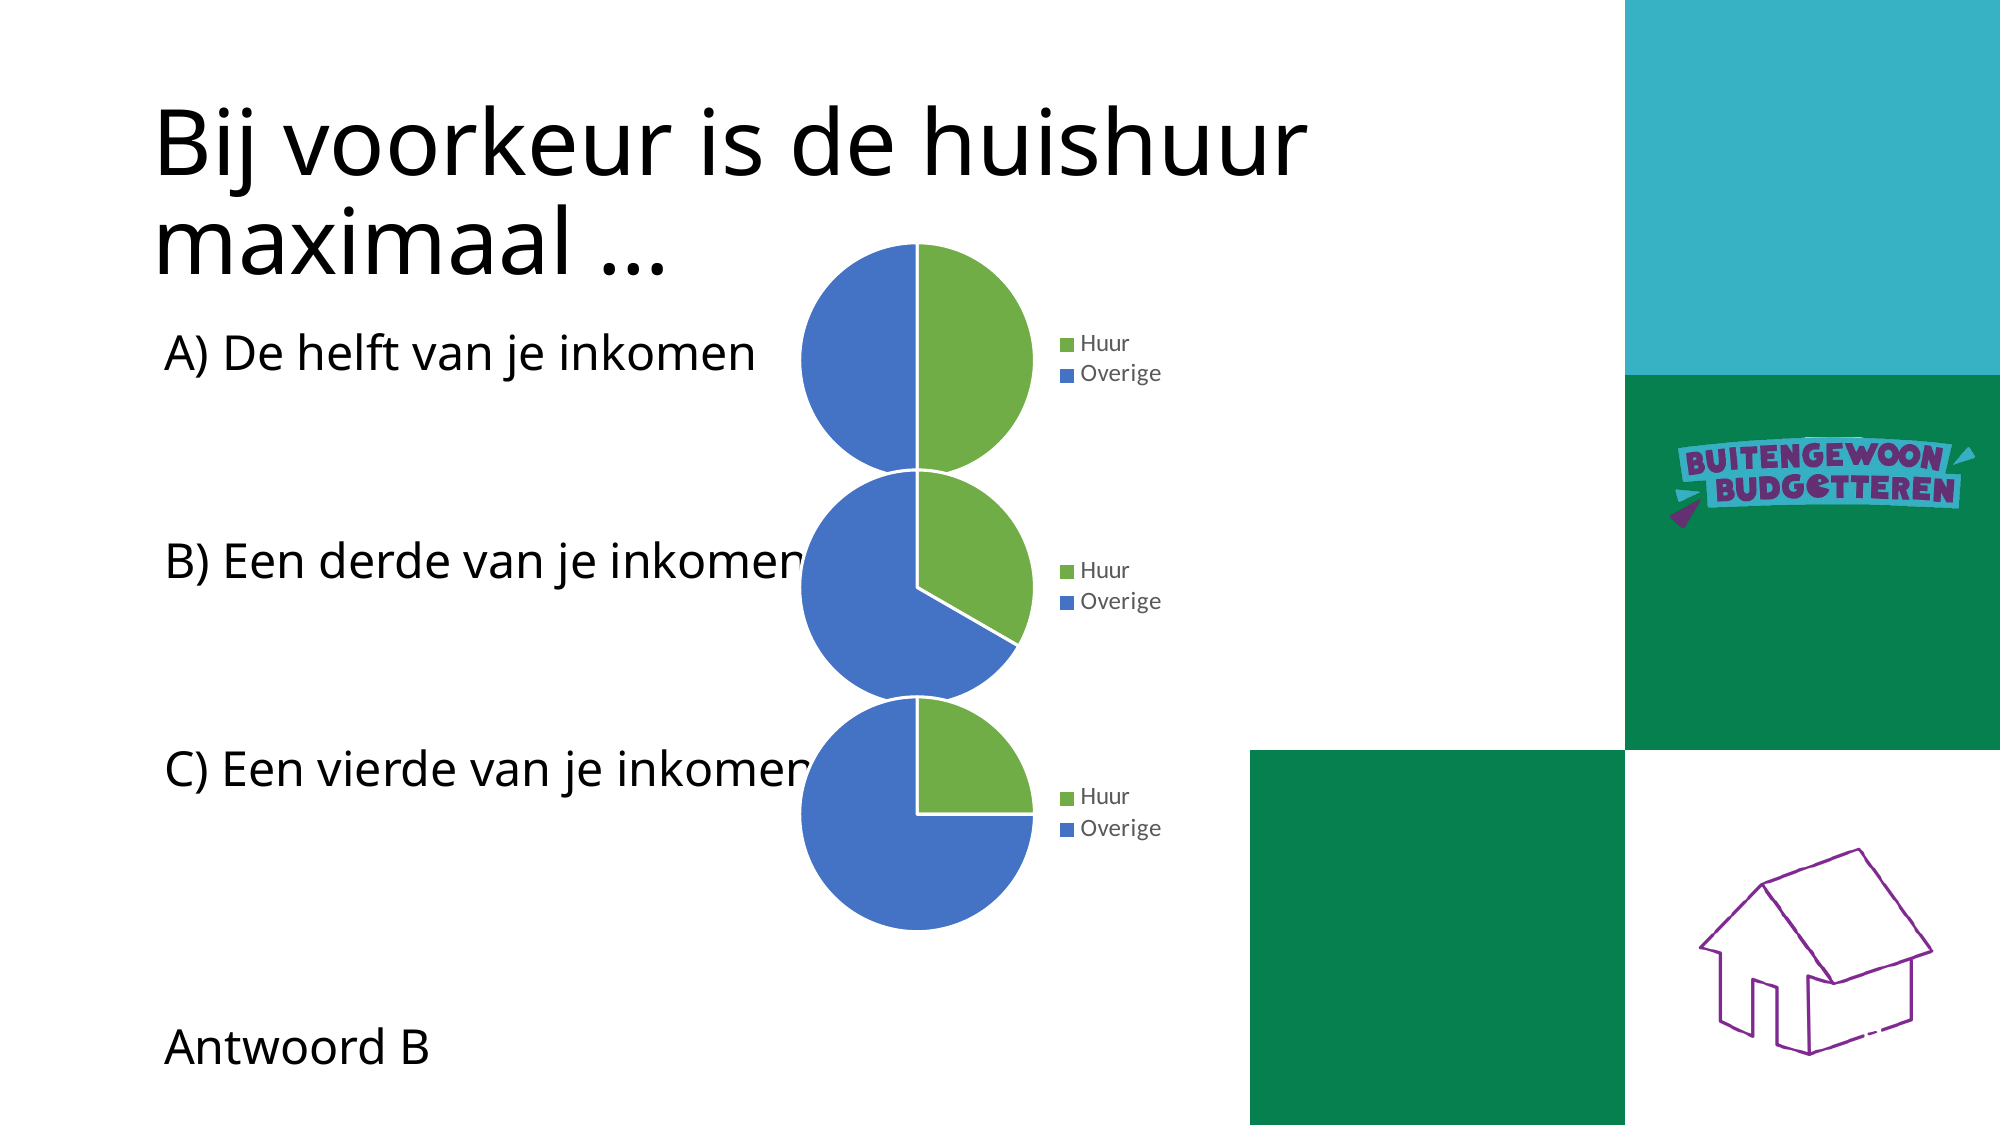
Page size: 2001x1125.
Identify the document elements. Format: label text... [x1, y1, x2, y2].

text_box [1249, 749, 1625, 1125]
picture [1670, 437, 1975, 528]
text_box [1624, 374, 2000, 750]
chart [333, 117, 1183, 937]
text_box [1624, 0, 2000, 374]
picture [1681, 834, 1965, 1066]
text_box Bij voorkeur is de huishuur maximaal … [137, 86, 1566, 305]
text_box A) De helft van je inkomen B) Een derde van je inkomen C) Een vierde van je inkomen Antwoord B [149, 321, 1535, 1091]
